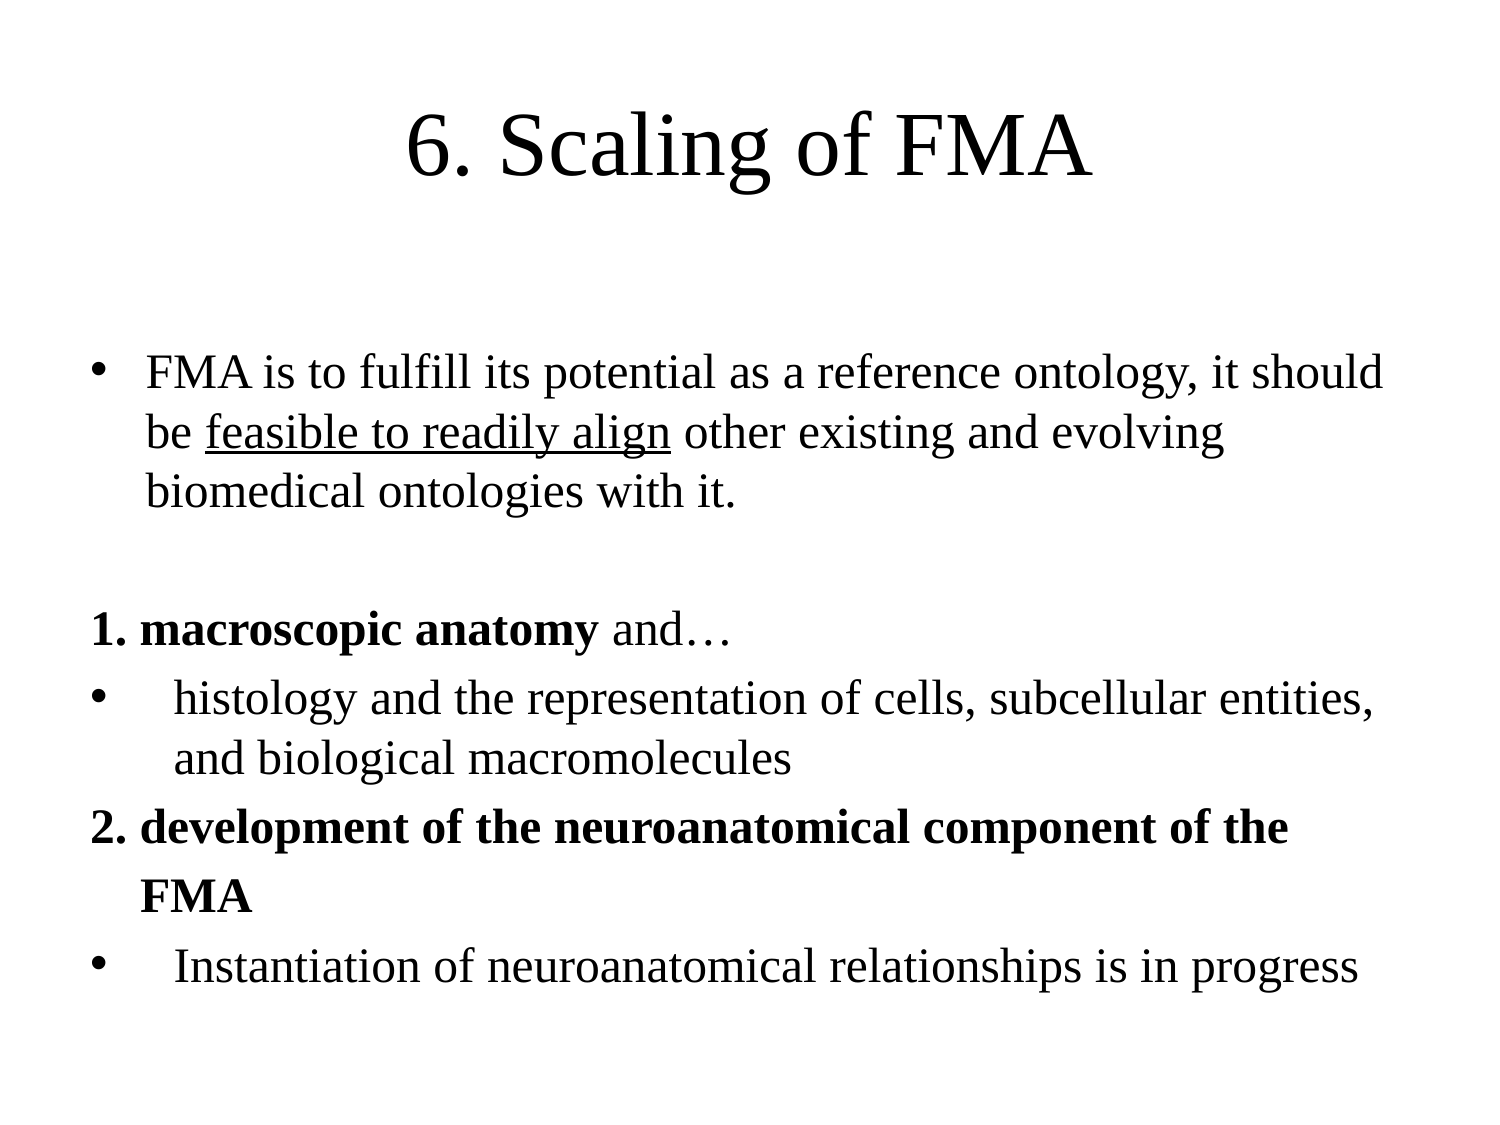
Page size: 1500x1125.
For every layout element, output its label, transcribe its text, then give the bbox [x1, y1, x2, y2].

title 6. Scaling of FMA [75, 45, 1425, 233]
list FMA is to fulfill its potential as a reference ontology, it should be feasible to readily align other existing and evolving biomedical ontologies with it. 1. macroscopic anatomy and… histology and the representation of cells, subcellular entities, and biological macromolecules 2. development of the neuroanatomical component of the FMA Instantiation of neuroanatomical relationships is in progress [75, 262, 1425, 1005]
